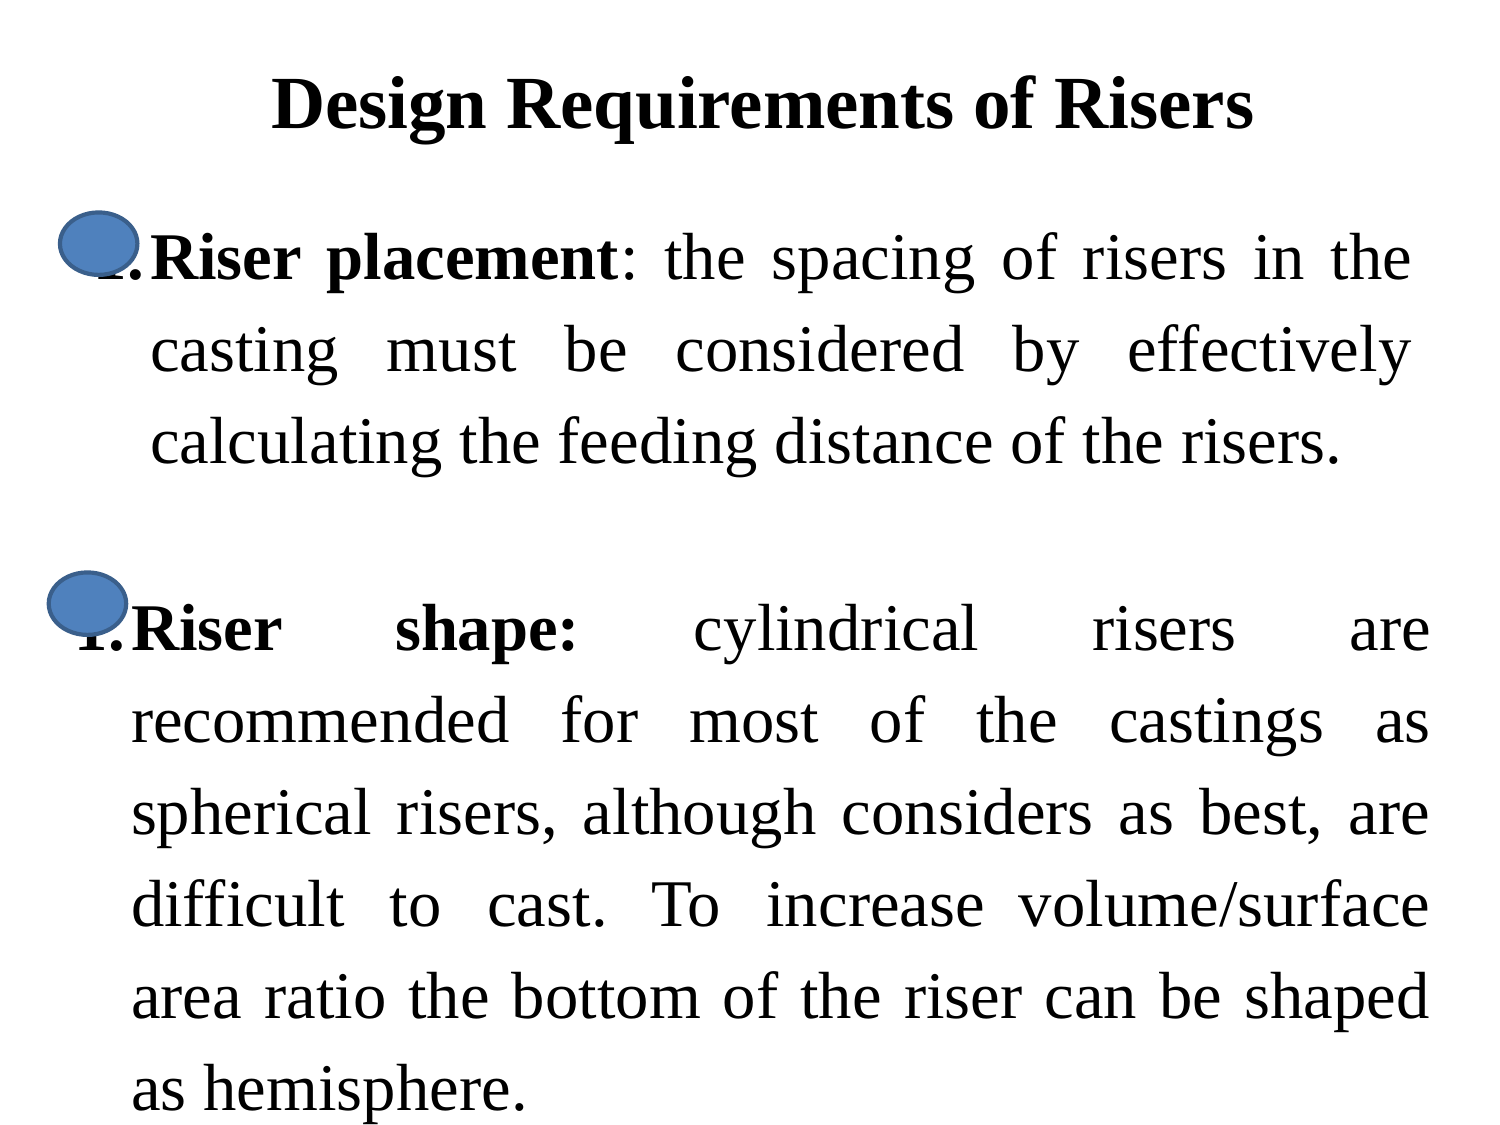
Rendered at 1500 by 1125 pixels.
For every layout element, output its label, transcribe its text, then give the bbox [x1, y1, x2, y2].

text_box Riser shape: cylindrical risers are recommended for most of the castings as spherical risers, although considers as best, are difficult to cast. To increase volume/surface area ratio the bottom of the riser can be shaped as hemisphere. [60, 564, 1448, 1125]
title Design Requirements of Risers [78, 0, 1429, 201]
list Riser placement: the spacing of risers in the casting must be considered by effectively calculating the feeding distance of the risers. [78, 201, 1429, 564]
text_box [46, 570, 129, 637]
text_box [57, 210, 140, 277]
